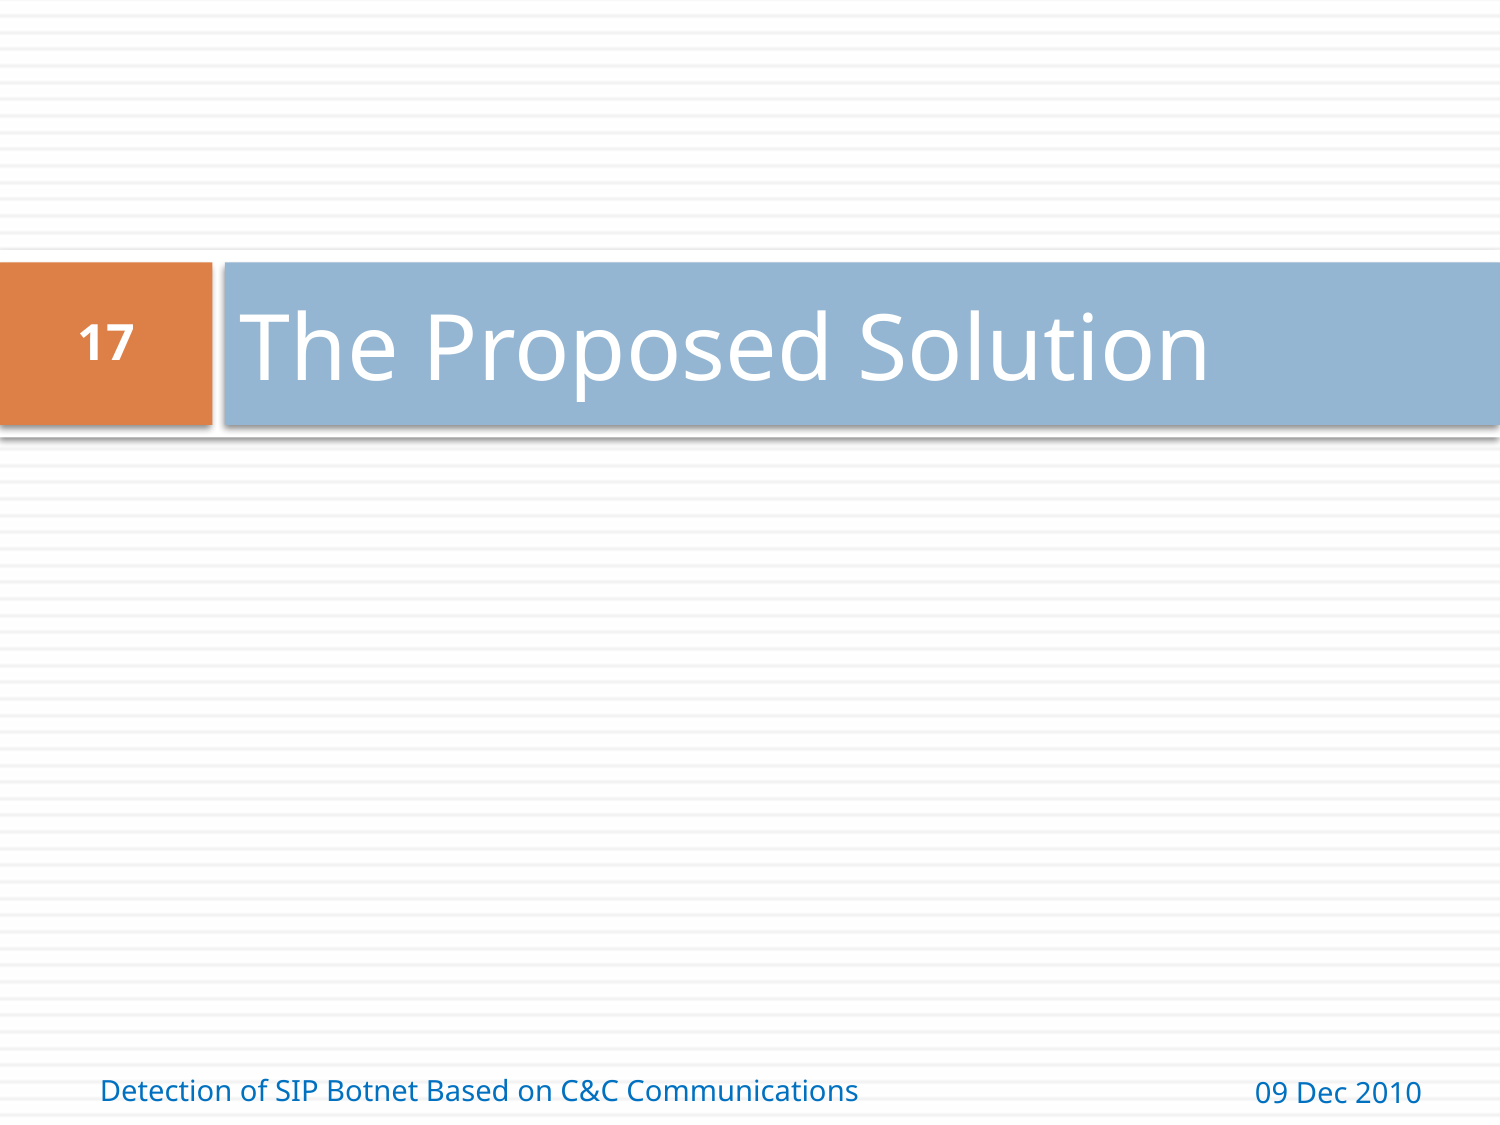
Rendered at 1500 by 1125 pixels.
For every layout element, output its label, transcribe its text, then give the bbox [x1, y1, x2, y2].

footer Detection of SIP Botnet Based on C&C Communications [99, 1061, 990, 1122]
slide_number 17 [0, 287, 213, 403]
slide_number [999, 1061, 1438, 1122]
title The Proposed Solution [225, 262, 1475, 425]
